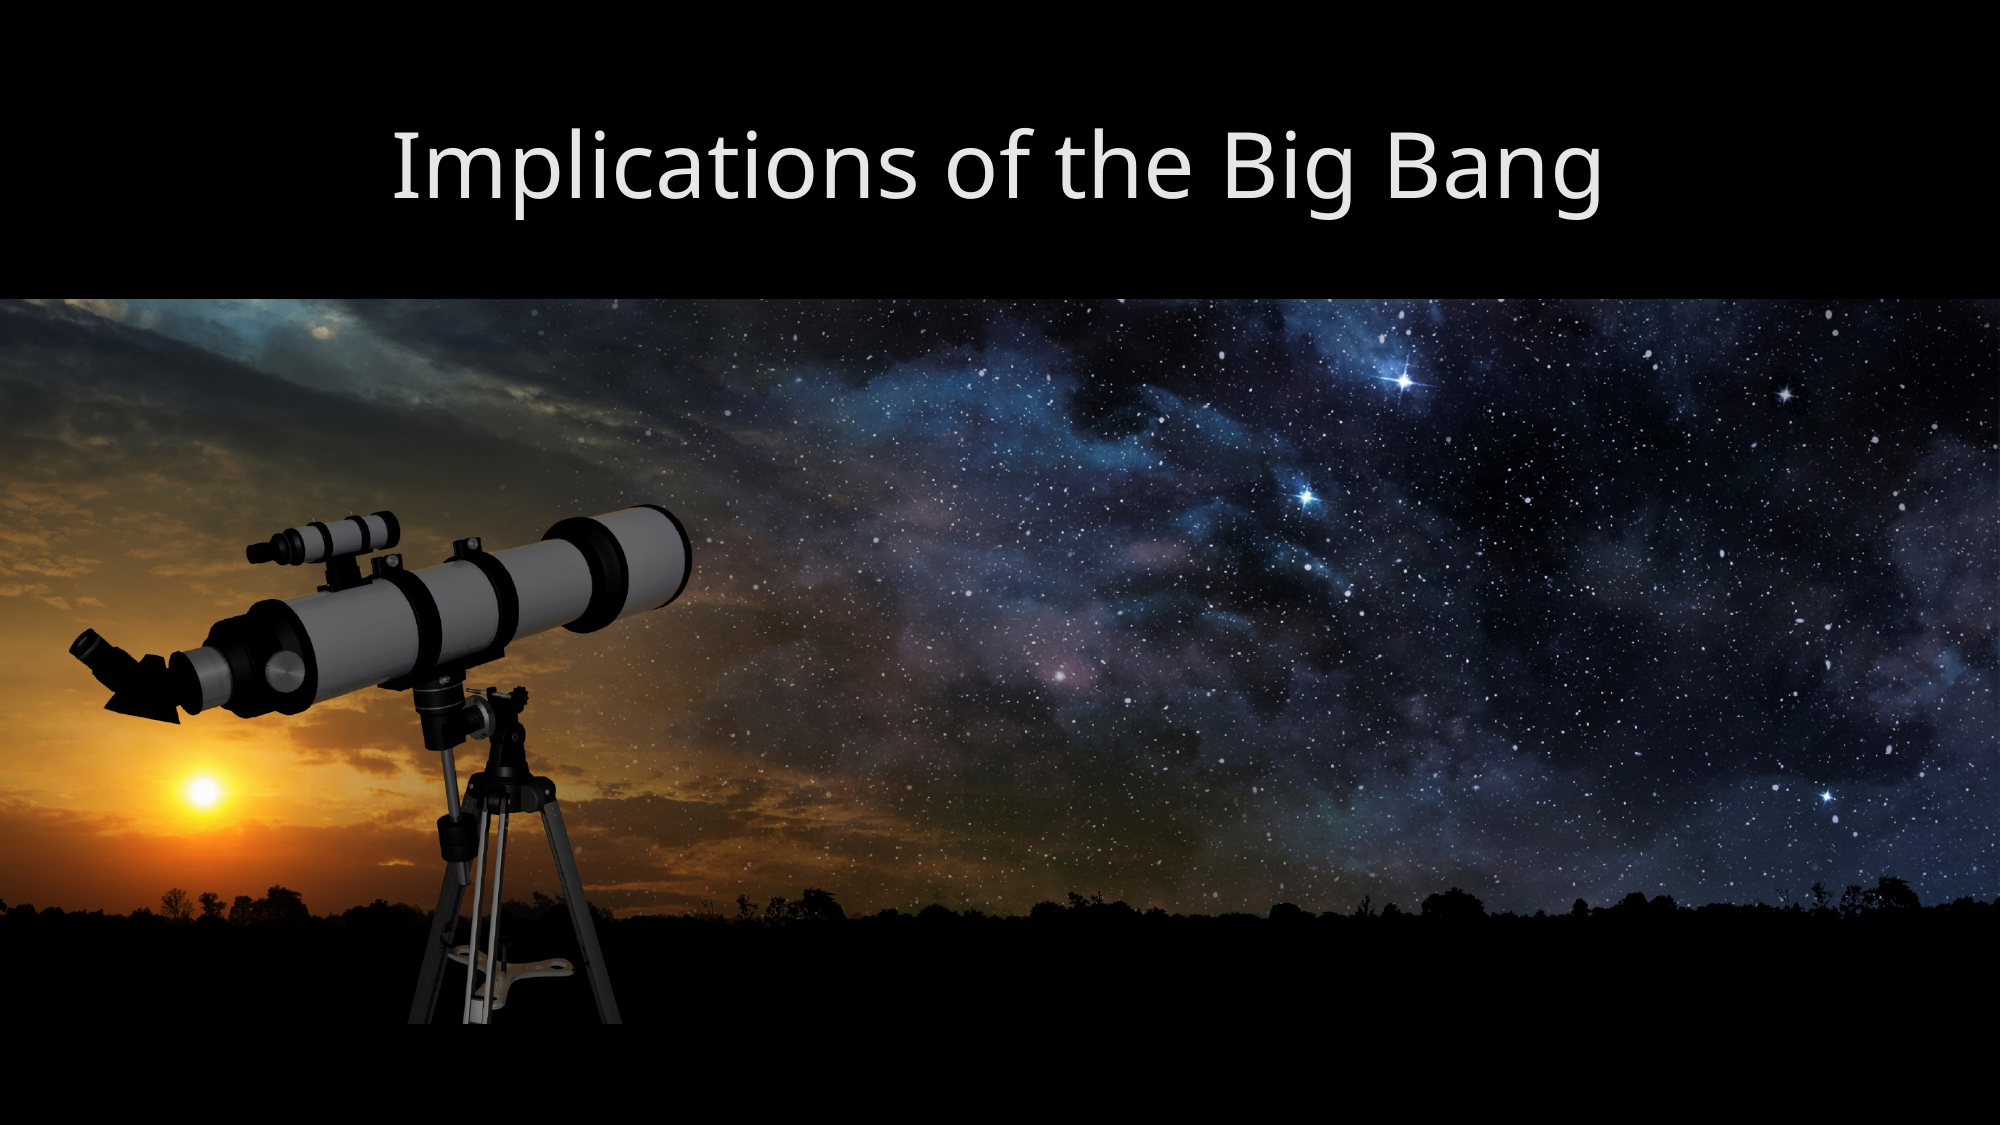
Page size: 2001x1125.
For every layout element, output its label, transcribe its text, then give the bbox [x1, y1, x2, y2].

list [0, 299, 2000, 1024]
title Implications of the Big Bang [137, 59, 1863, 278]
